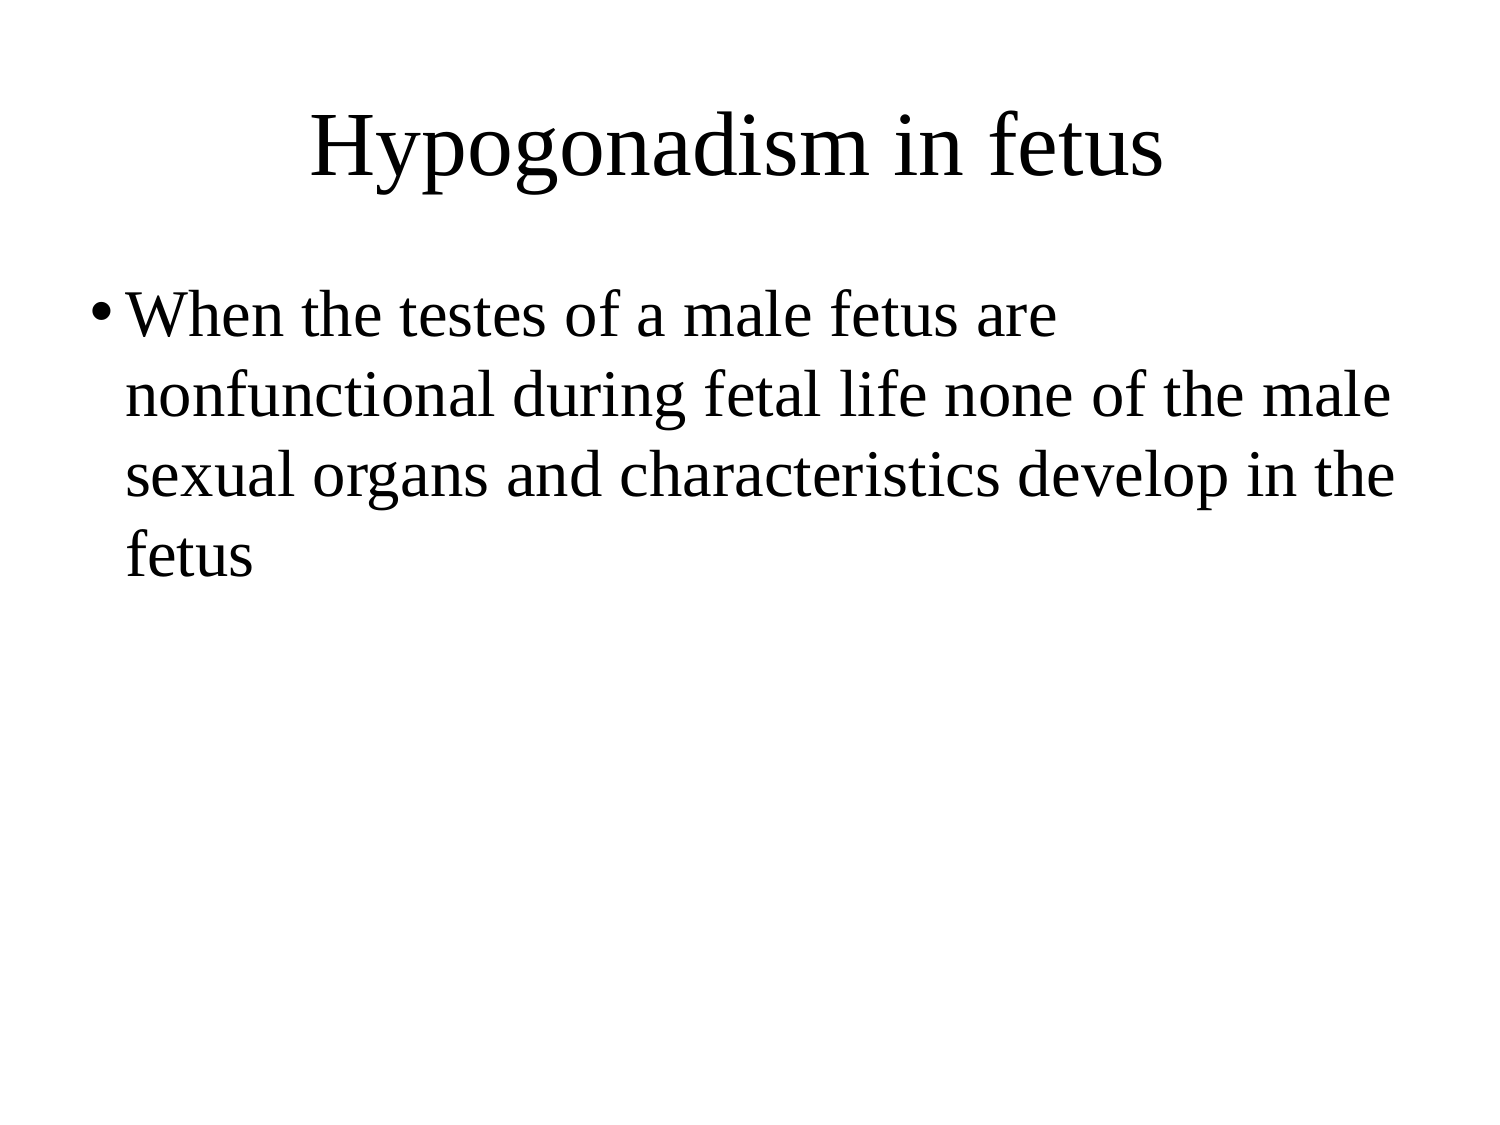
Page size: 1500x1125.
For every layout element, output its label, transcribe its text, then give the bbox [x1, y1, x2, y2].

text_box When the testes of a male fetus are nonfunctional during fetal life none of the male sexual organs and characteristics develop in the fetus [75, 262, 1425, 1005]
text_box Hypogonadism in fetus [75, 45, 1425, 233]
